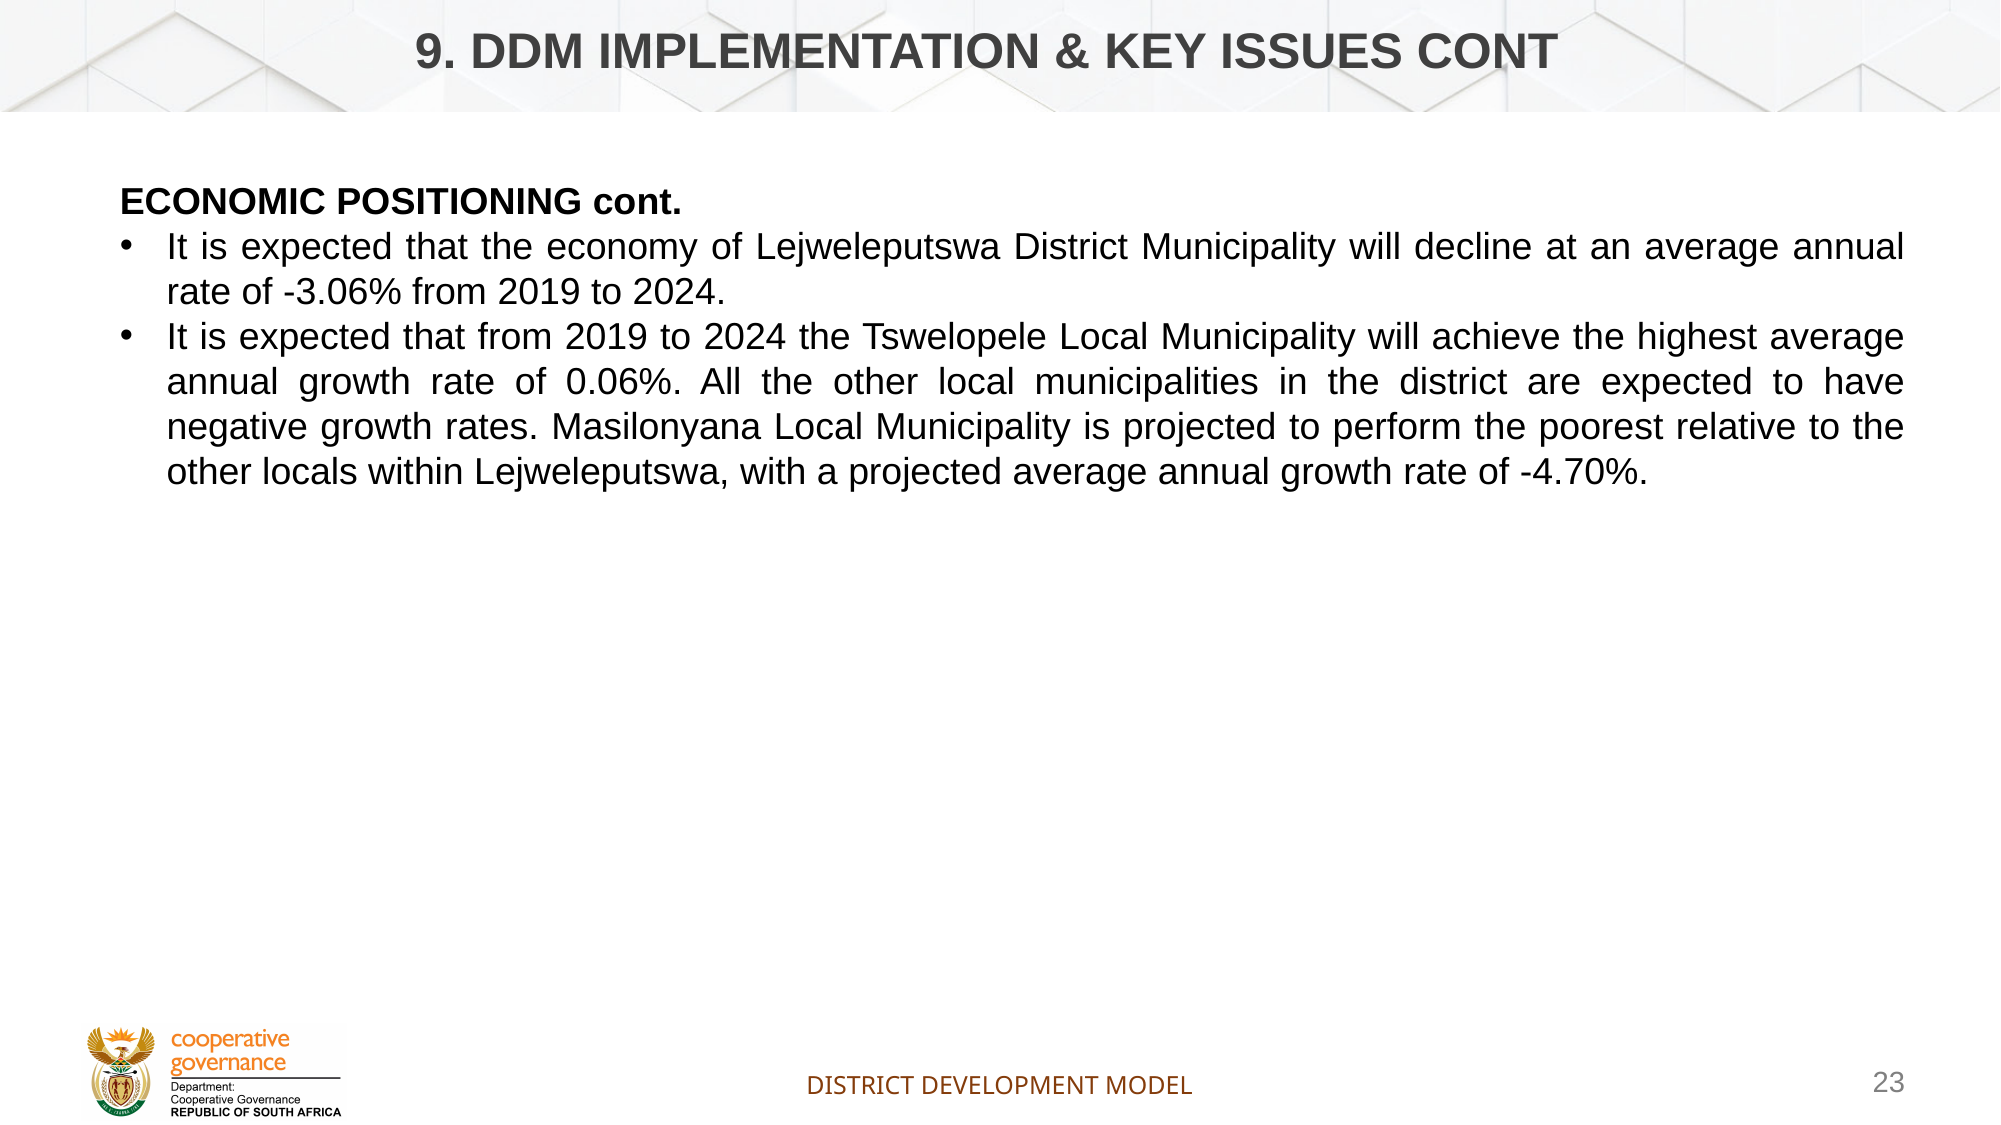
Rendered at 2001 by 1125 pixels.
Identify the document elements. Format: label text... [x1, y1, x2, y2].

picture [81, 1109, 347, 1121]
list [81, 130, 1920, 1109]
title 9. DDM IMPLEMENTATION & KEY ISSUES CONT [81, 17, 1920, 112]
text_box ECONOMIC POSITIONING cont. It is expected that the economy of Lejweleputswa District Municipality will decline at an average annual rate of -3.06% from 2019 to 2024. It is expected that from 2019 to 2024 the Tswelopele Local Municipality will achieve the highest average annual growth rate of 0.06%. All the other local municipalities in the district are expected to have negative growth rates. Masilonyana Local Municipality is projected to perform the poorest relative to the other locals within Lejweleputswa, with a projected average annual growth rate of -4.70%. [104, 169, 1920, 589]
picture [0, 0, 2000, 112]
